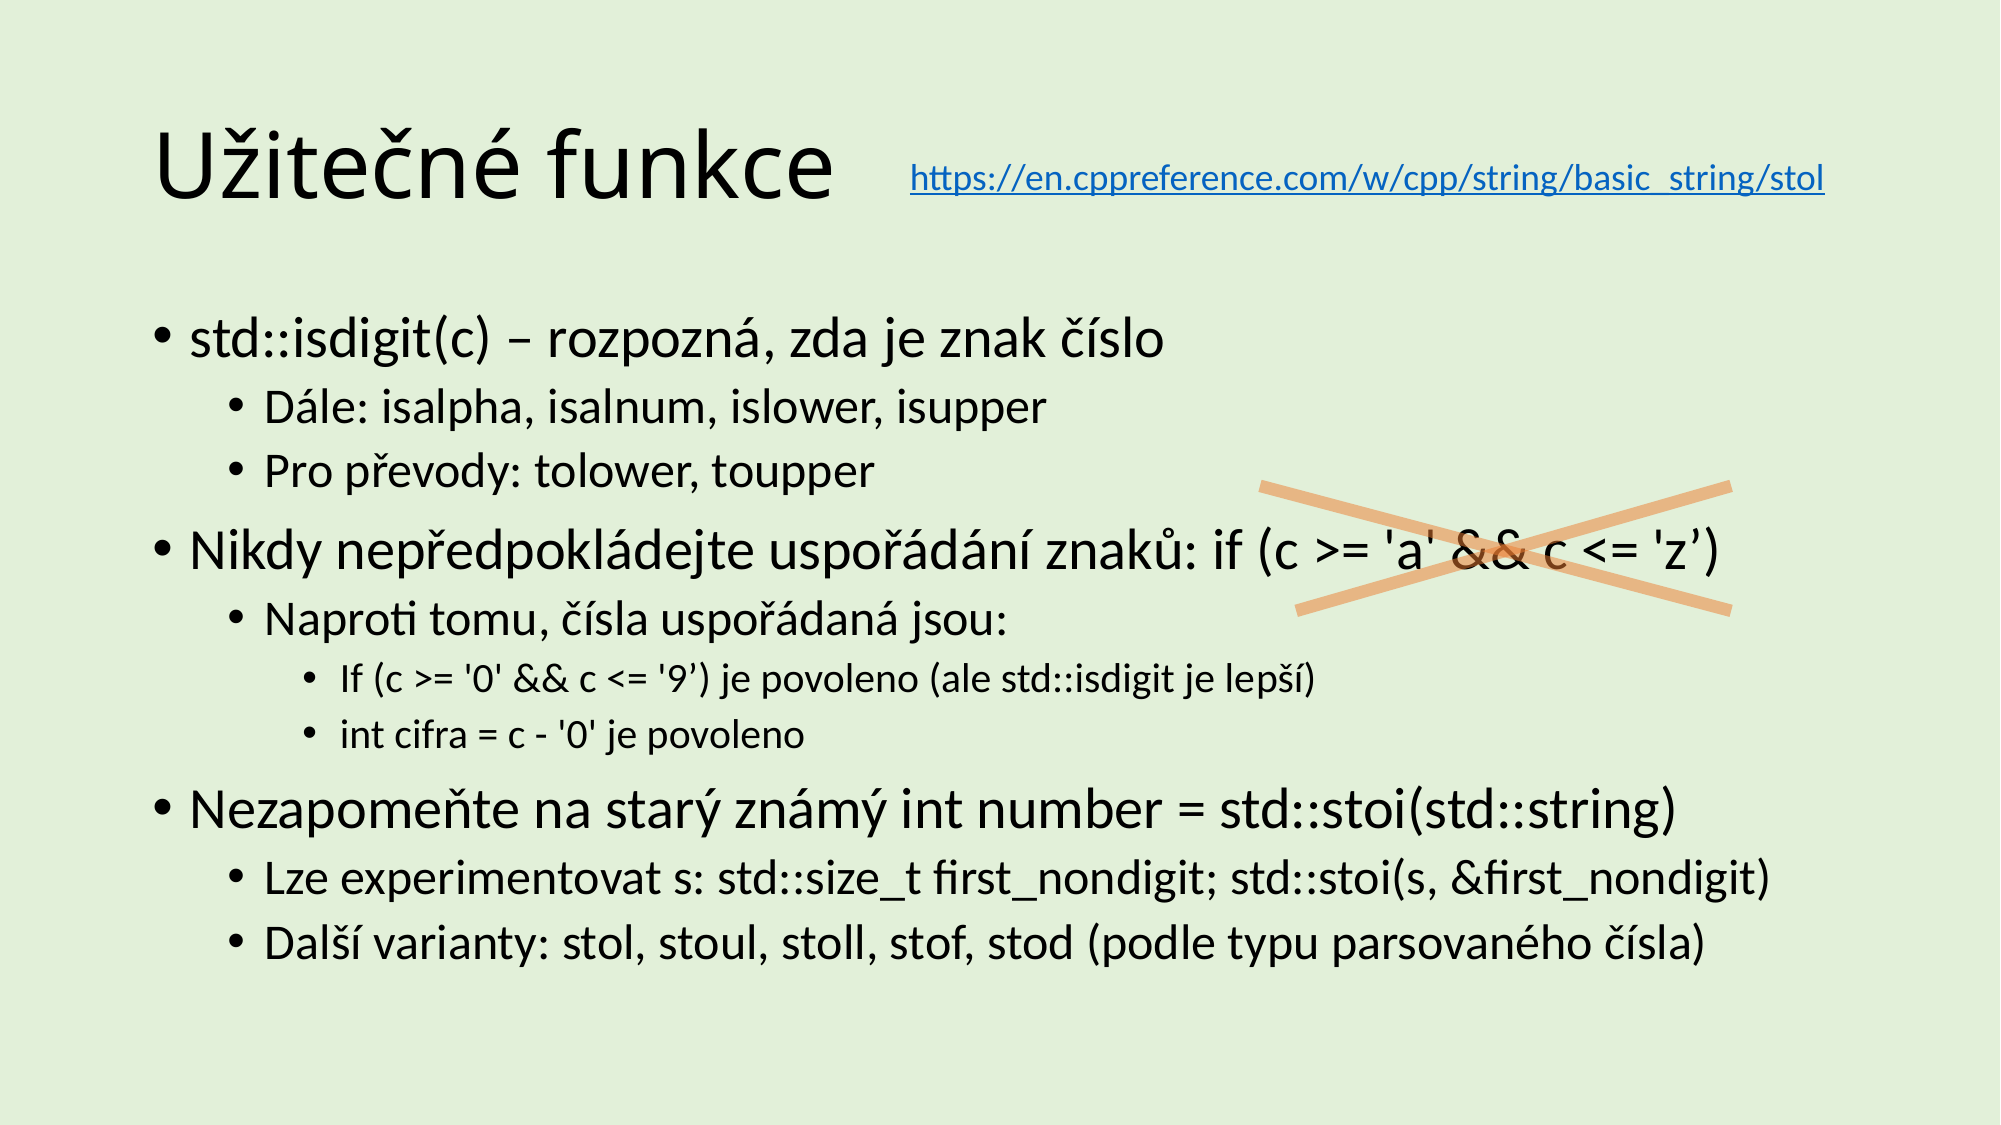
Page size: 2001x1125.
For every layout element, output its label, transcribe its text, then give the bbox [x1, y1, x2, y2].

list std::isdigit(c) – rozpozná, zda je znak číslo Dále: isalpha, isalnum, islower, isupper Pro převody: tolower, toupper Nikdy nepředpokládejte uspořádání znaků: if (c >= 'a' && c <= 'z’) Naproti tomu, čísla uspořádaná jsou: If (c >= '0' && c <= '9’) je povoleno (ale std::isdigit je lepší) int cifra = c - '0' je povoleno Nezapomeňte na starý známý int number = std::stoi(std::string) Lze experimentovat s: std::size_t first_nondigit; std::stoi(s, &first_nondigit) Další varianty: stol, stoul, stoll, stof, stod (podle typu parsovaného čísla) [137, 299, 1863, 1014]
text_box https://en.cppreference.com/w/cpp/string/basic_string/stol [895, 145, 1895, 206]
title Užitečné funkce [137, 59, 1863, 278]
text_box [1259, 485, 1732, 611]
